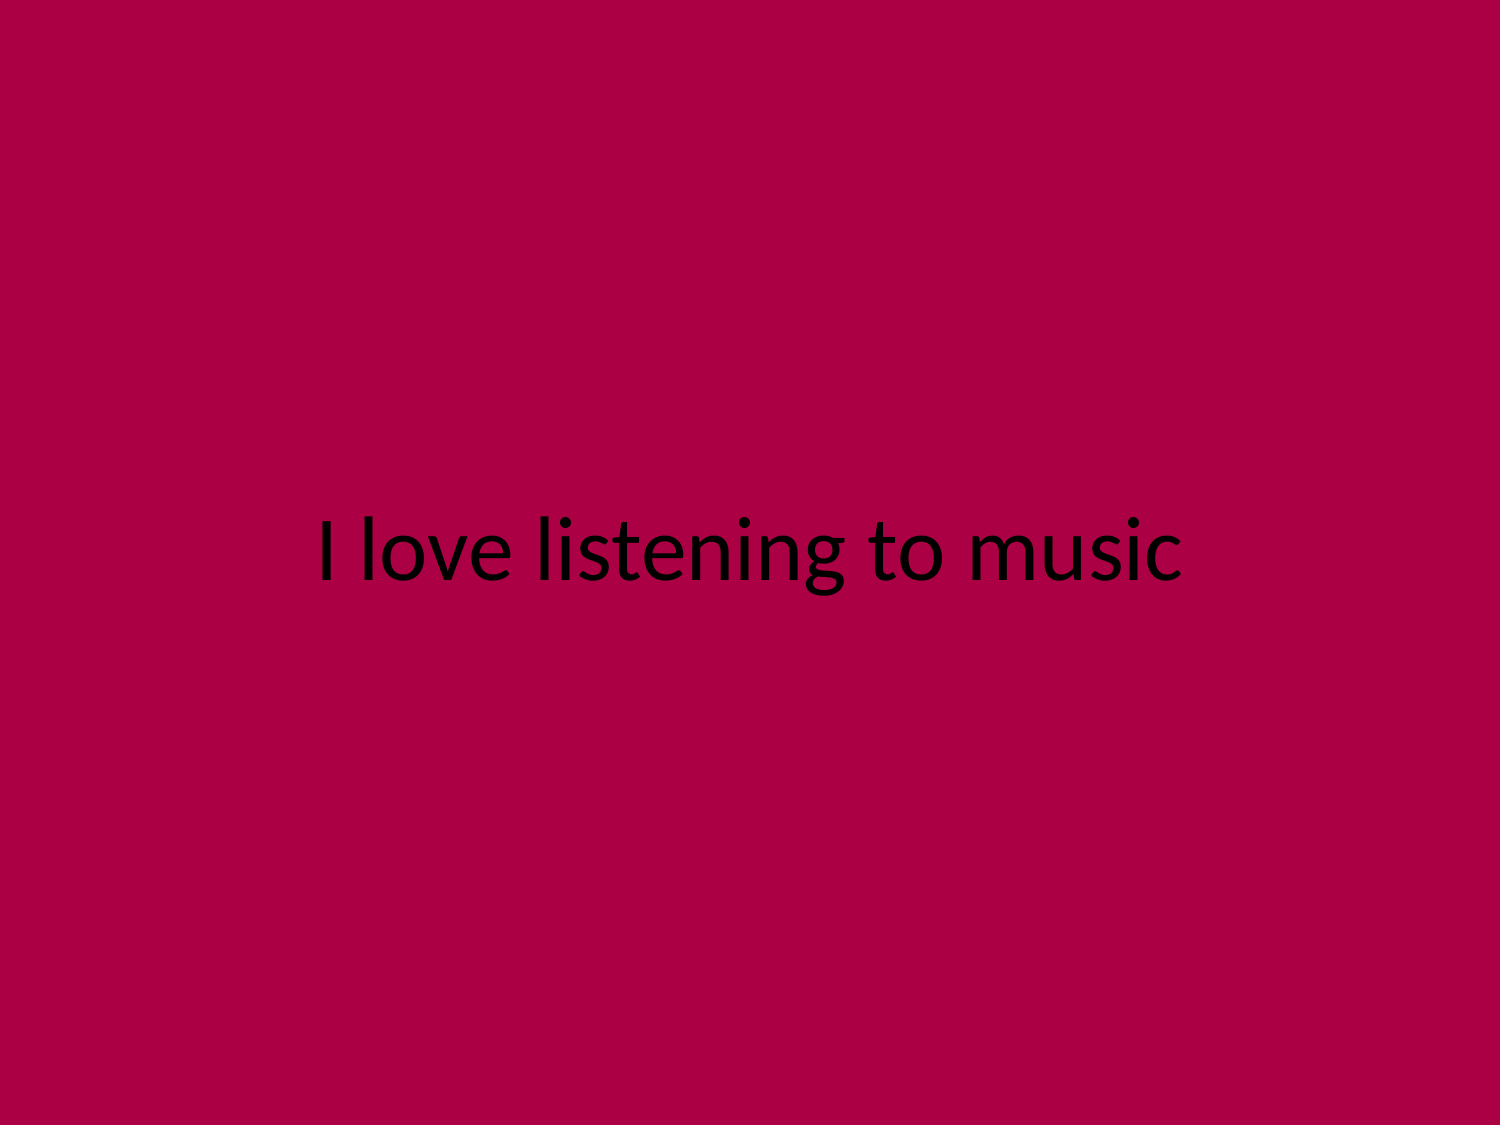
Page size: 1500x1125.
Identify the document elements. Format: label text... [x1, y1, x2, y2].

title I love listening to music [75, 45, 1425, 1043]
